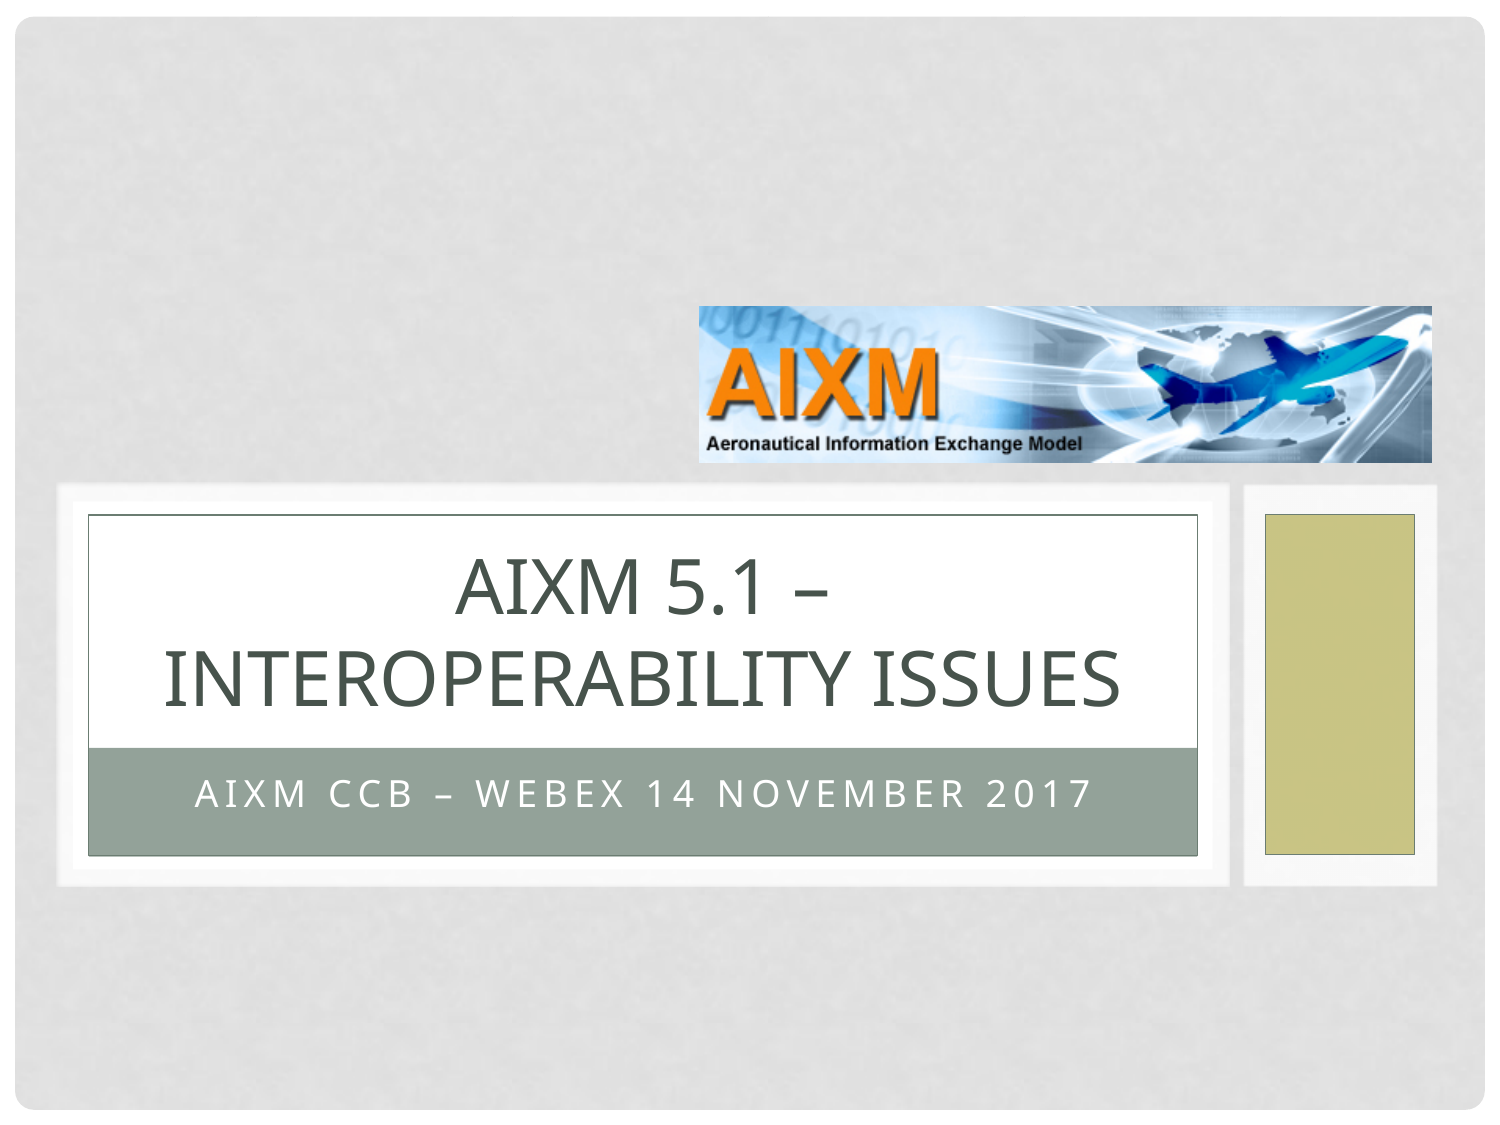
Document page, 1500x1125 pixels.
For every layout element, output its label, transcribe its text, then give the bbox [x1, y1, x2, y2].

subtitle AIXM CCB – Webex 14 NOVEMBER 2017 [105, 762, 1181, 838]
picture [699, 305, 1432, 463]
title AIXM 5.1 – Interoperability issues [99, 529, 1187, 730]
